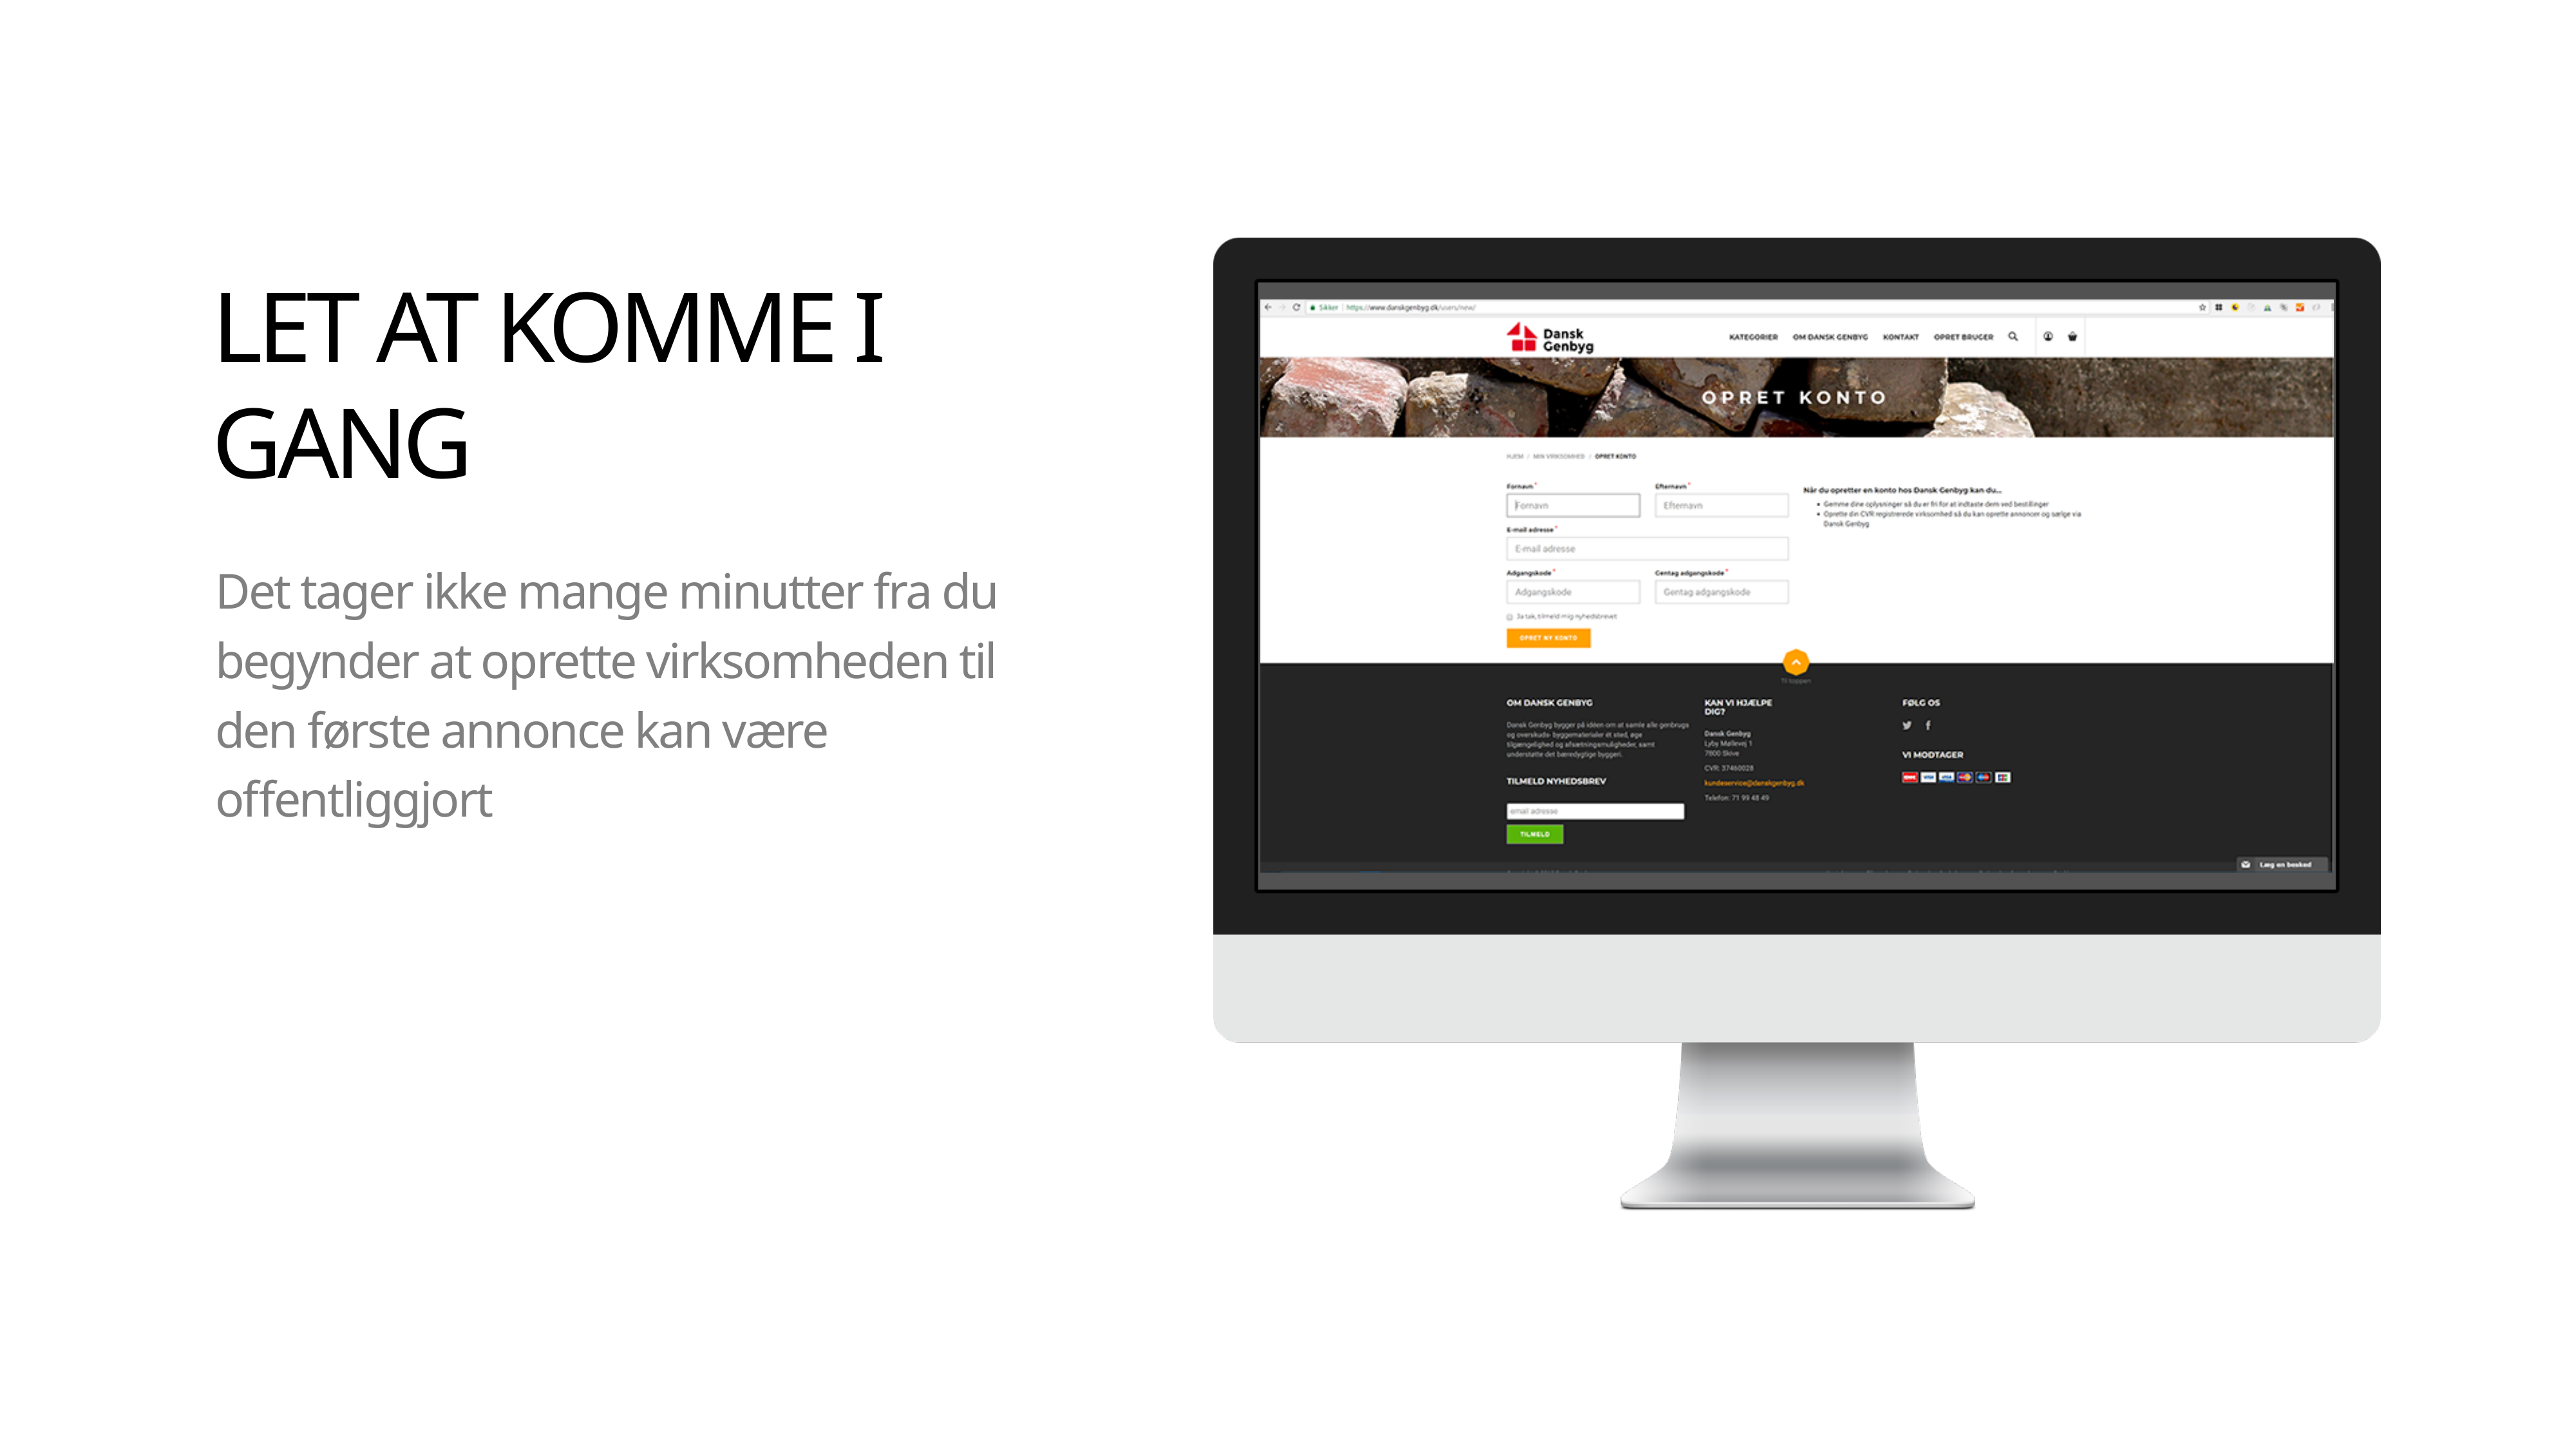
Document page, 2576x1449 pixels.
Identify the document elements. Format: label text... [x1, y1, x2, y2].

text_box Det tager ikke mange minutter fra du begynder at oprette virksomheden til den første annonce kan være offentliggjort [209, 543, 1016, 833]
text_box Let at komme i gang [206, 260, 1063, 503]
picture [1213, 238, 2381, 1211]
